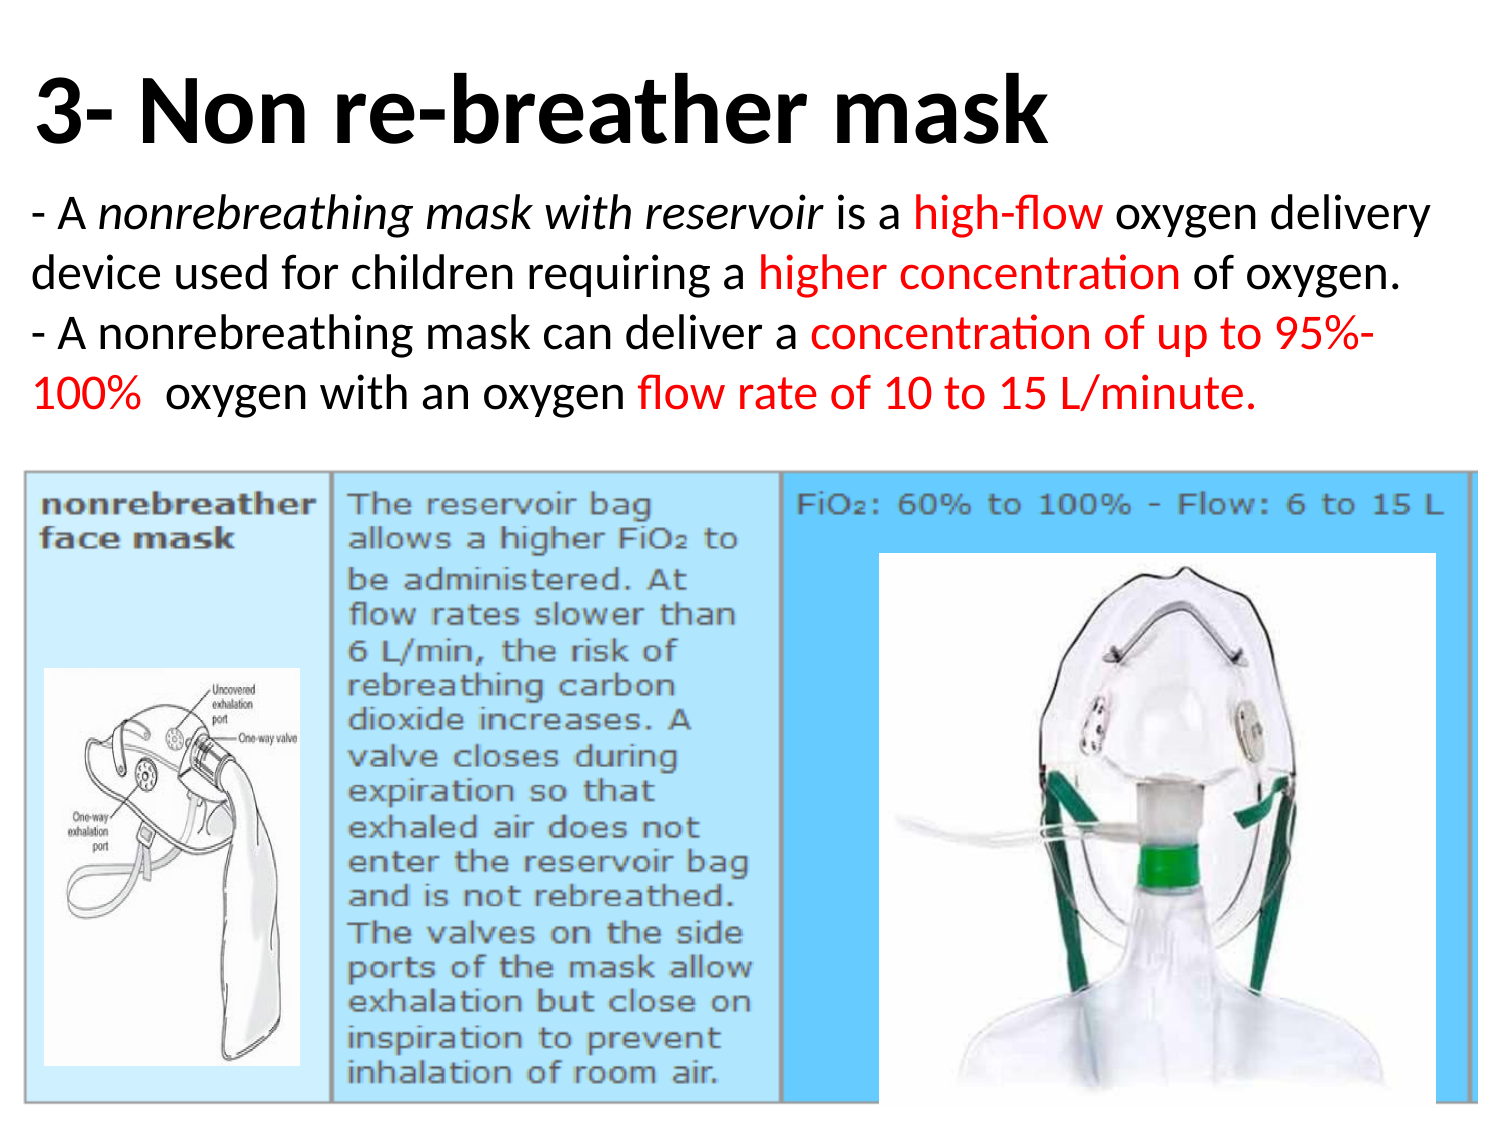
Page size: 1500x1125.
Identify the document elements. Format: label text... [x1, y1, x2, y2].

text_box - A nonrebreathing mask with reservoir is a high-flow oxygen delivery device used for children requiring a higher concentration of oxygen. - A nonrebreathing mask can deliver a concentration of up to 95%-100% oxygen with an oxygen flow rate of 10 to 15 L/minute. [15, 171, 1498, 427]
picture [18, 467, 1478, 1110]
text_box 3- Non re-breather mask [18, 35, 1128, 171]
